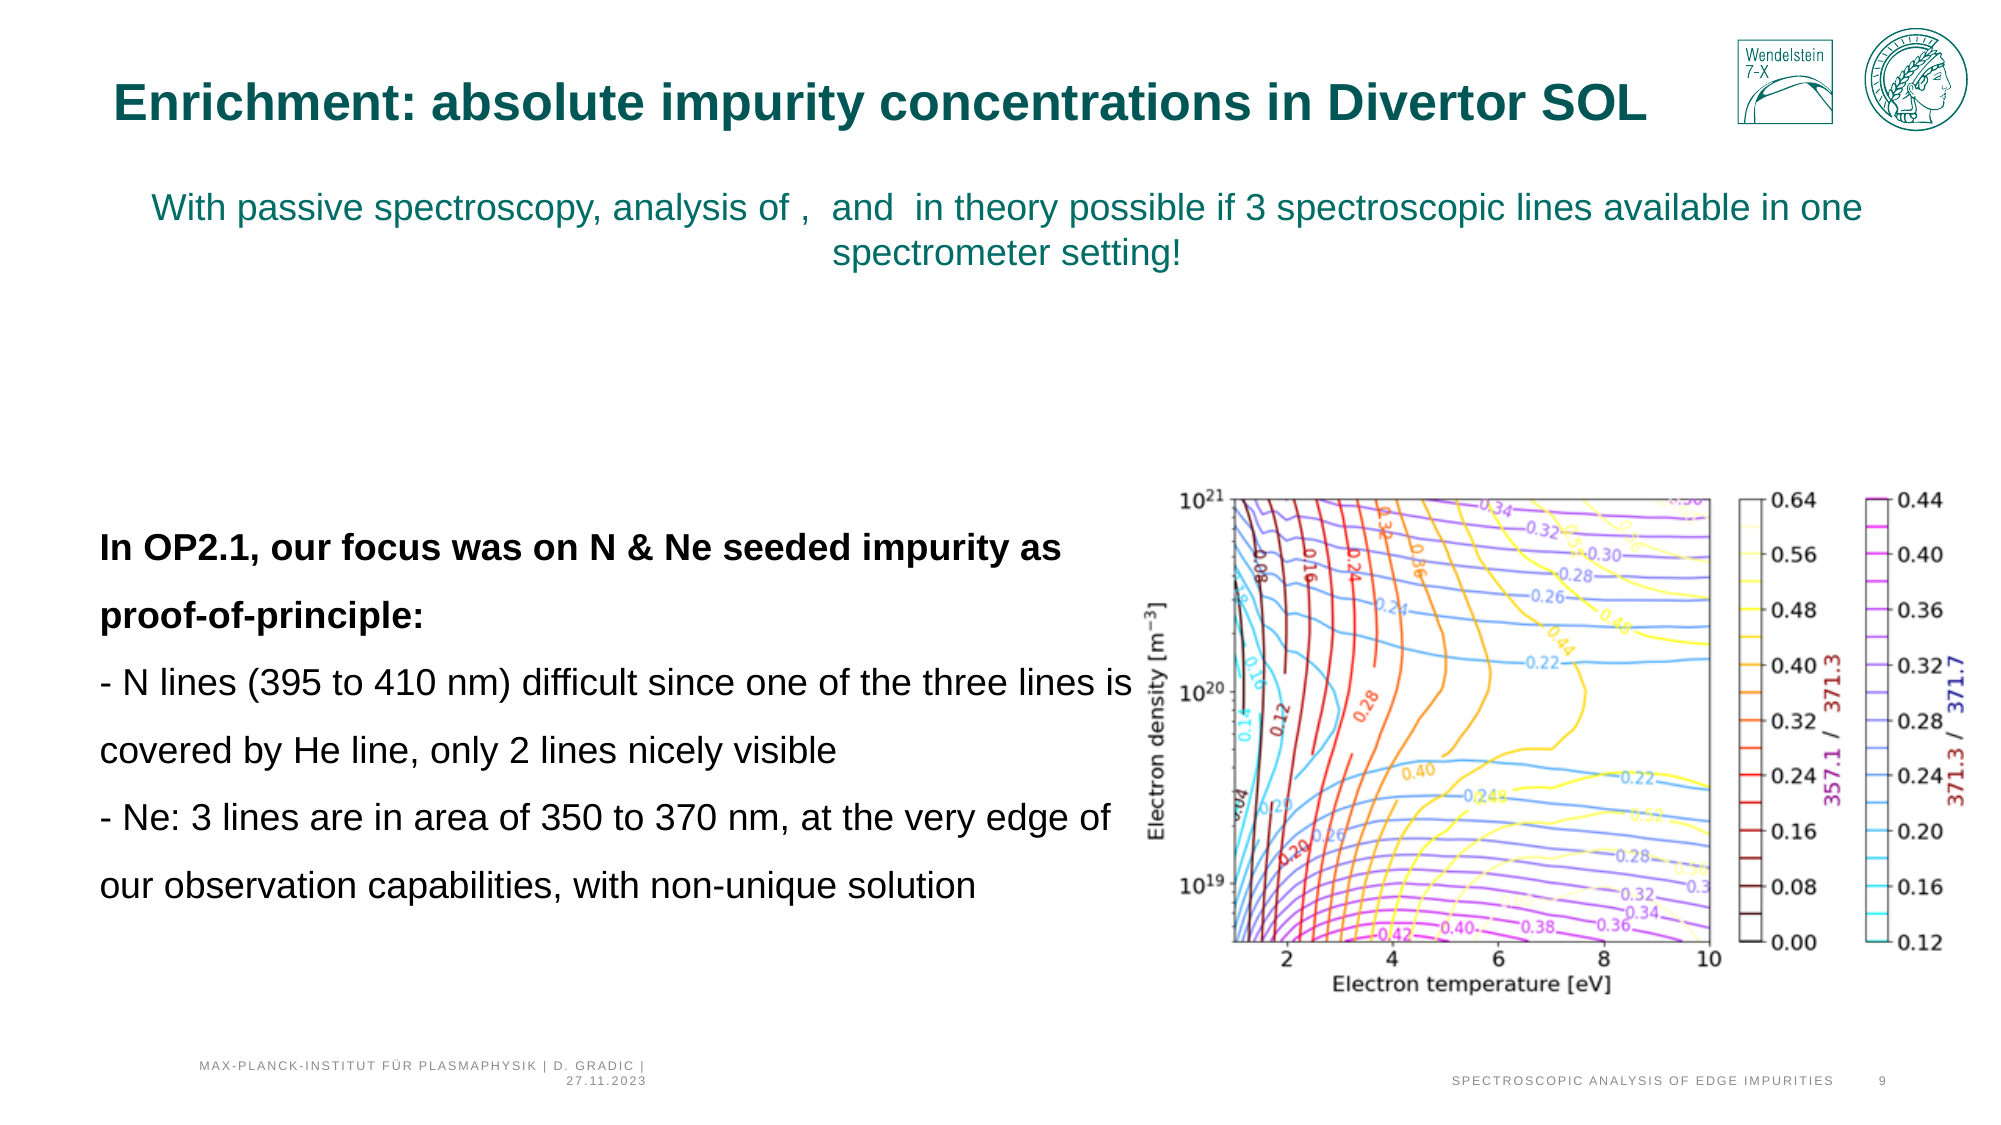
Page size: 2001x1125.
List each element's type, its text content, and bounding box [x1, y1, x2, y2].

title Enrichment: absolute impurity concentrations in Divertor SOL [114, 72, 1685, 161]
slide_number Spectroscopic analysis of Edge impurities [1429, 1064, 1831, 1088]
picture [1135, 480, 1975, 1004]
footer Max-Planck-Institut für Plasmaphysik | D. Gradic | 27.11.2023 [155, 1064, 646, 1088]
text_box In OP2.1, our focus was on N & Ne seeded impurity as proof-of-principle: - N lines (395 to 410 nm) difficult since one of the three lines is covered by He line, only 2 lines nicely visible - Ne: 3 lines are in area of 350 to 370 nm, at the very edge of our observation capabilities, with non-unique solution [84, 493, 1135, 914]
slide_number 9 [1831, 1064, 1886, 1088]
